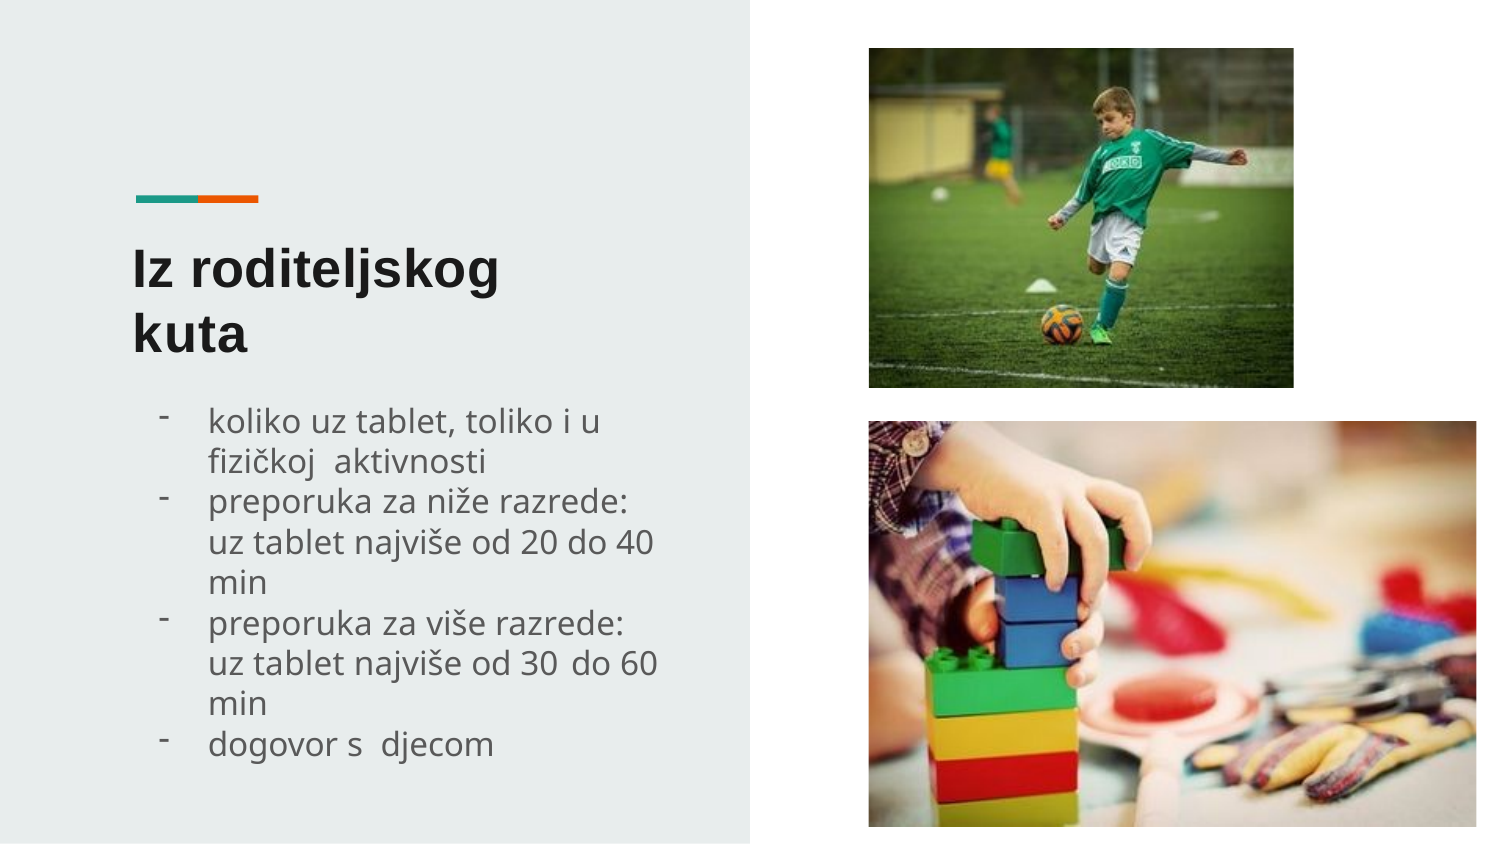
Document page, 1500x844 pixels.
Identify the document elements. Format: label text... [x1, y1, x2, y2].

text_box koliko uz tablet, toliko i u fizičkoj aktivnosti preporuka za niže razrede: uz tablet najviše od 20 do 40 min preporuka za više razrede: uz tablet najviše od 30 do 60 min dogovor s djecom [156, 397, 690, 763]
title Iz roditeljskog kuta [130, 231, 631, 375]
text_box [868, 48, 1294, 388]
text_box [868, 421, 1477, 827]
